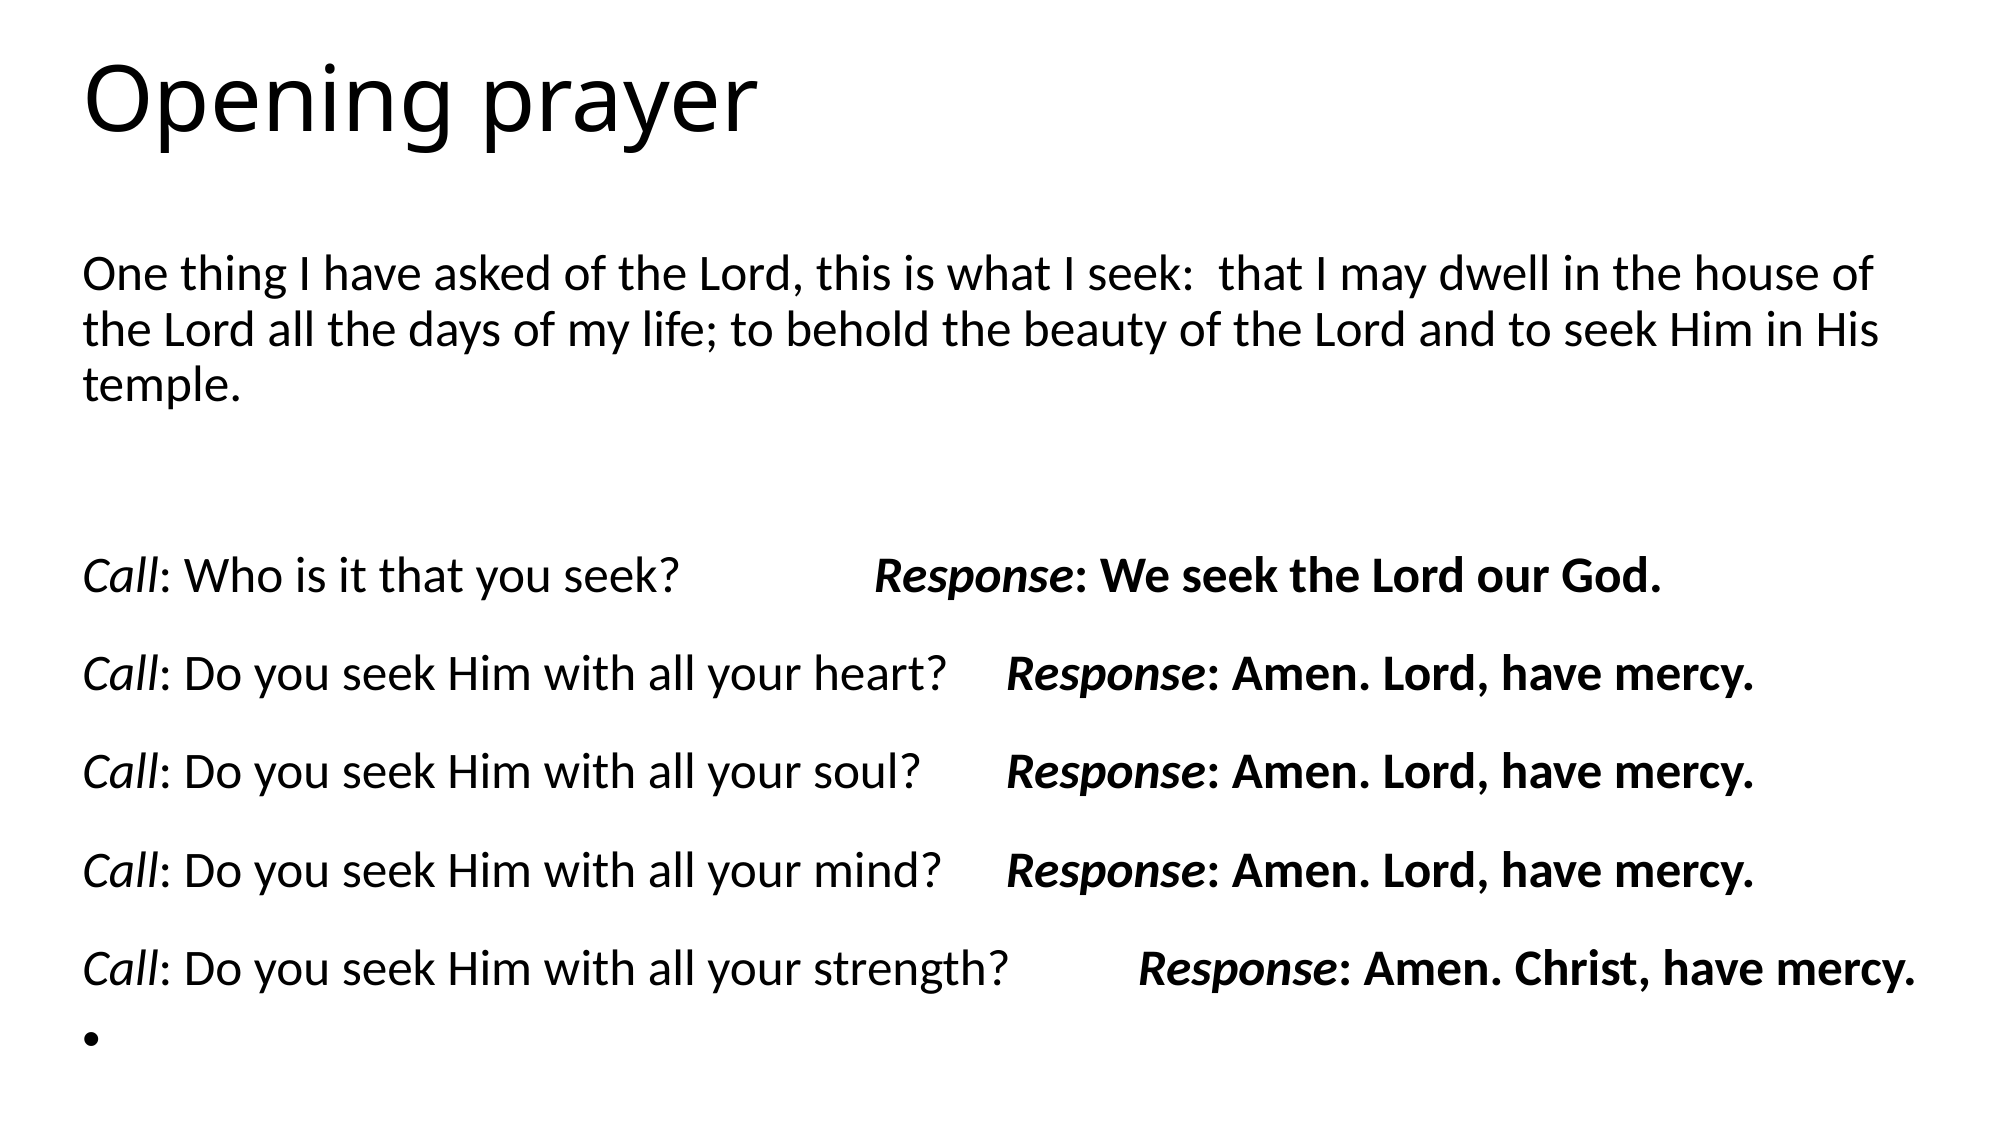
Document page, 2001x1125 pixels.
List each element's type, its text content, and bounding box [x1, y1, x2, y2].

list One thing I have asked of the Lord, this is what I seek: that I may dwell in the house of the Lord all the days of my life; to behold the beauty of the Lord and to seek Him in His temple. Call: Who is it that you seek? Response: We seek the Lord our God. Call: Do you seek Him with all your heart? Response: Amen. Lord, have mercy. Call: Do you seek Him with all your soul? Response: Amen. Lord, have mercy. Call: Do you seek Him with all your mind? Response: Amen. Lord, have mercy. Call: Do you seek Him with all your strength? Response: Amen. Christ, have mercy. [67, 239, 1972, 1081]
title Opening prayer [67, 44, 1852, 160]
